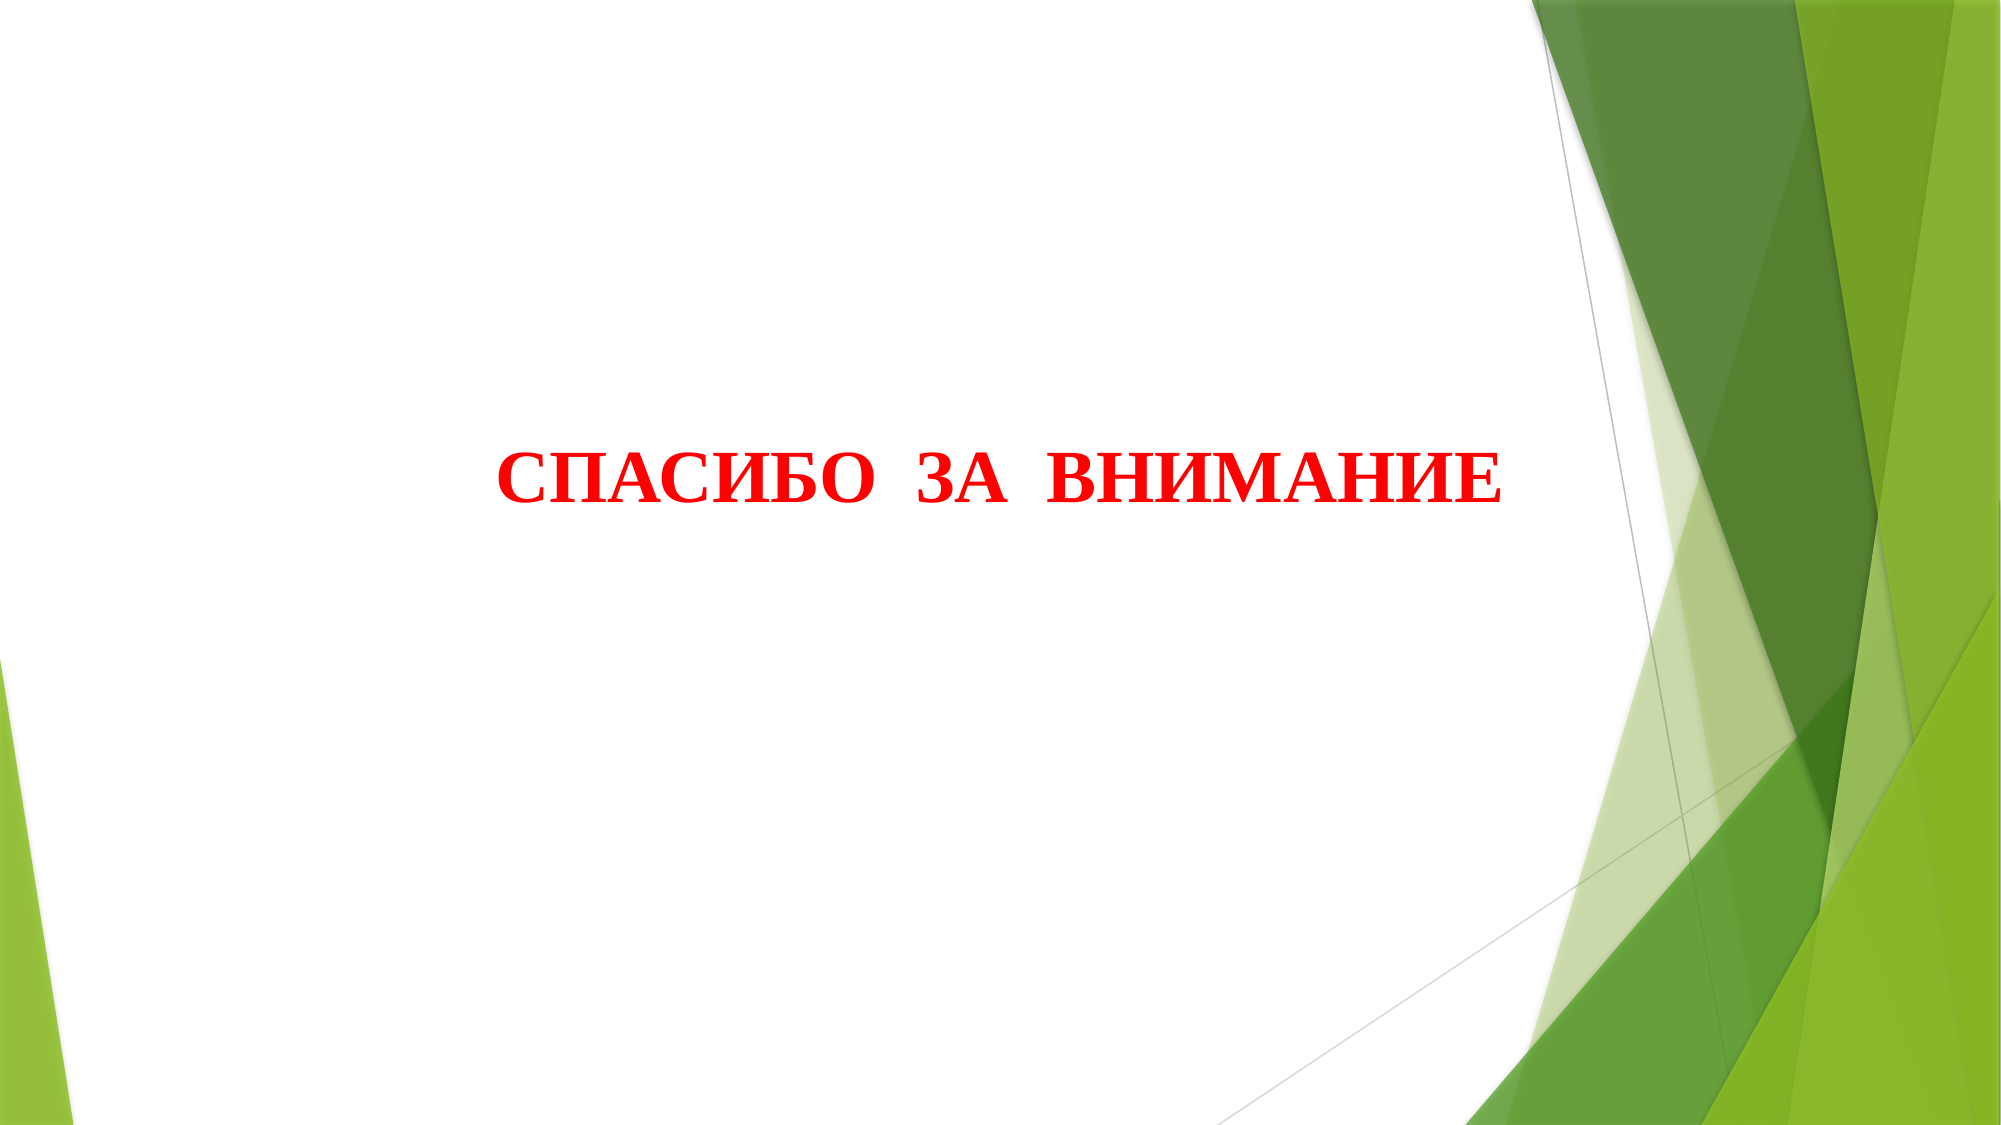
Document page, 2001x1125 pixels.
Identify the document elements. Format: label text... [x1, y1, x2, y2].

title СПАСИБО ЗА ВНИМАНИЕ [137, 59, 1863, 845]
